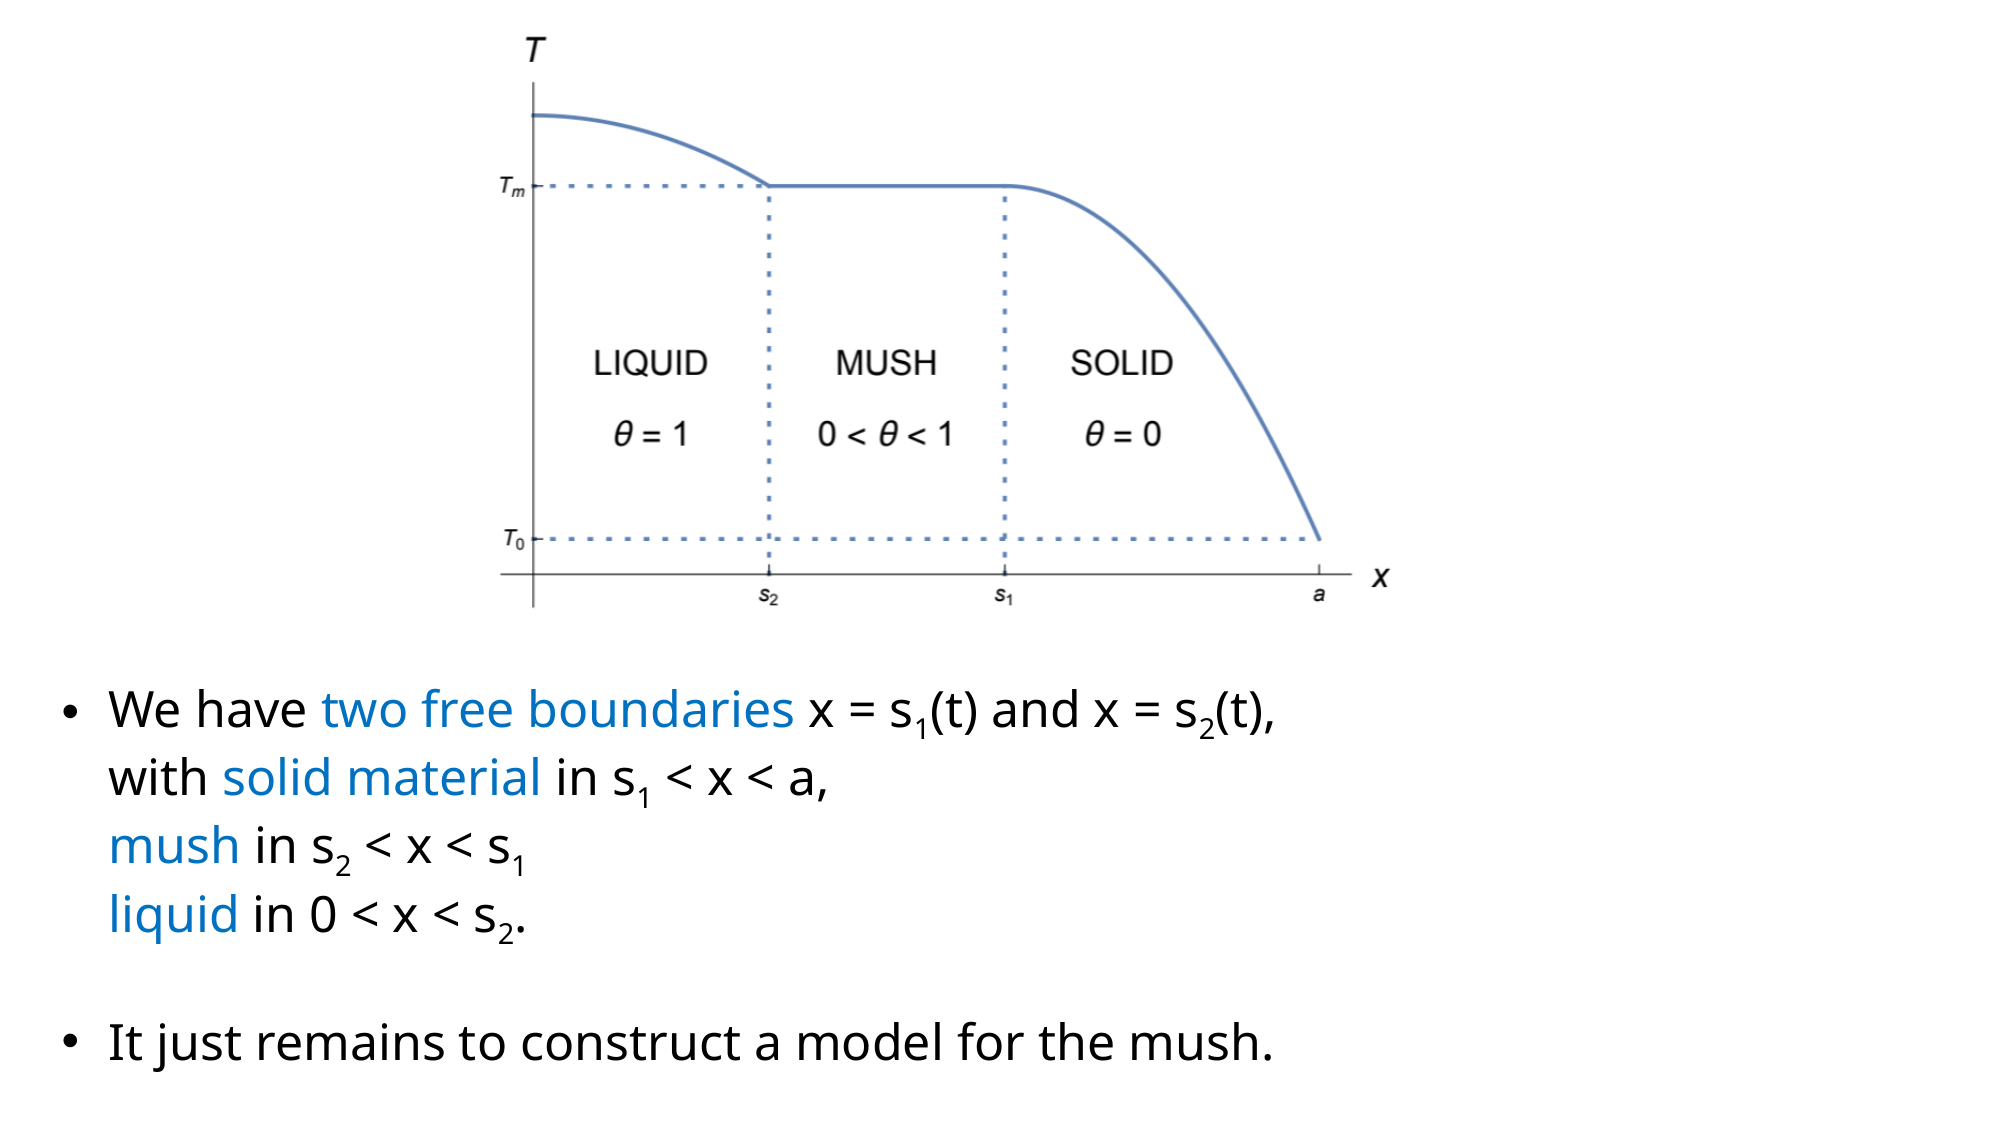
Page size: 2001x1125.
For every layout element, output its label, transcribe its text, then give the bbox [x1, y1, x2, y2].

picture [453, 18, 1415, 630]
text_box We have two free boundaries x = s1(t) and x = s2(t), with solid material in s1 < x < a, mush in s2 < x < s1 liquid in 0 < x < s2. It just remains to construct a model for the mush. [46, 669, 1821, 1078]
